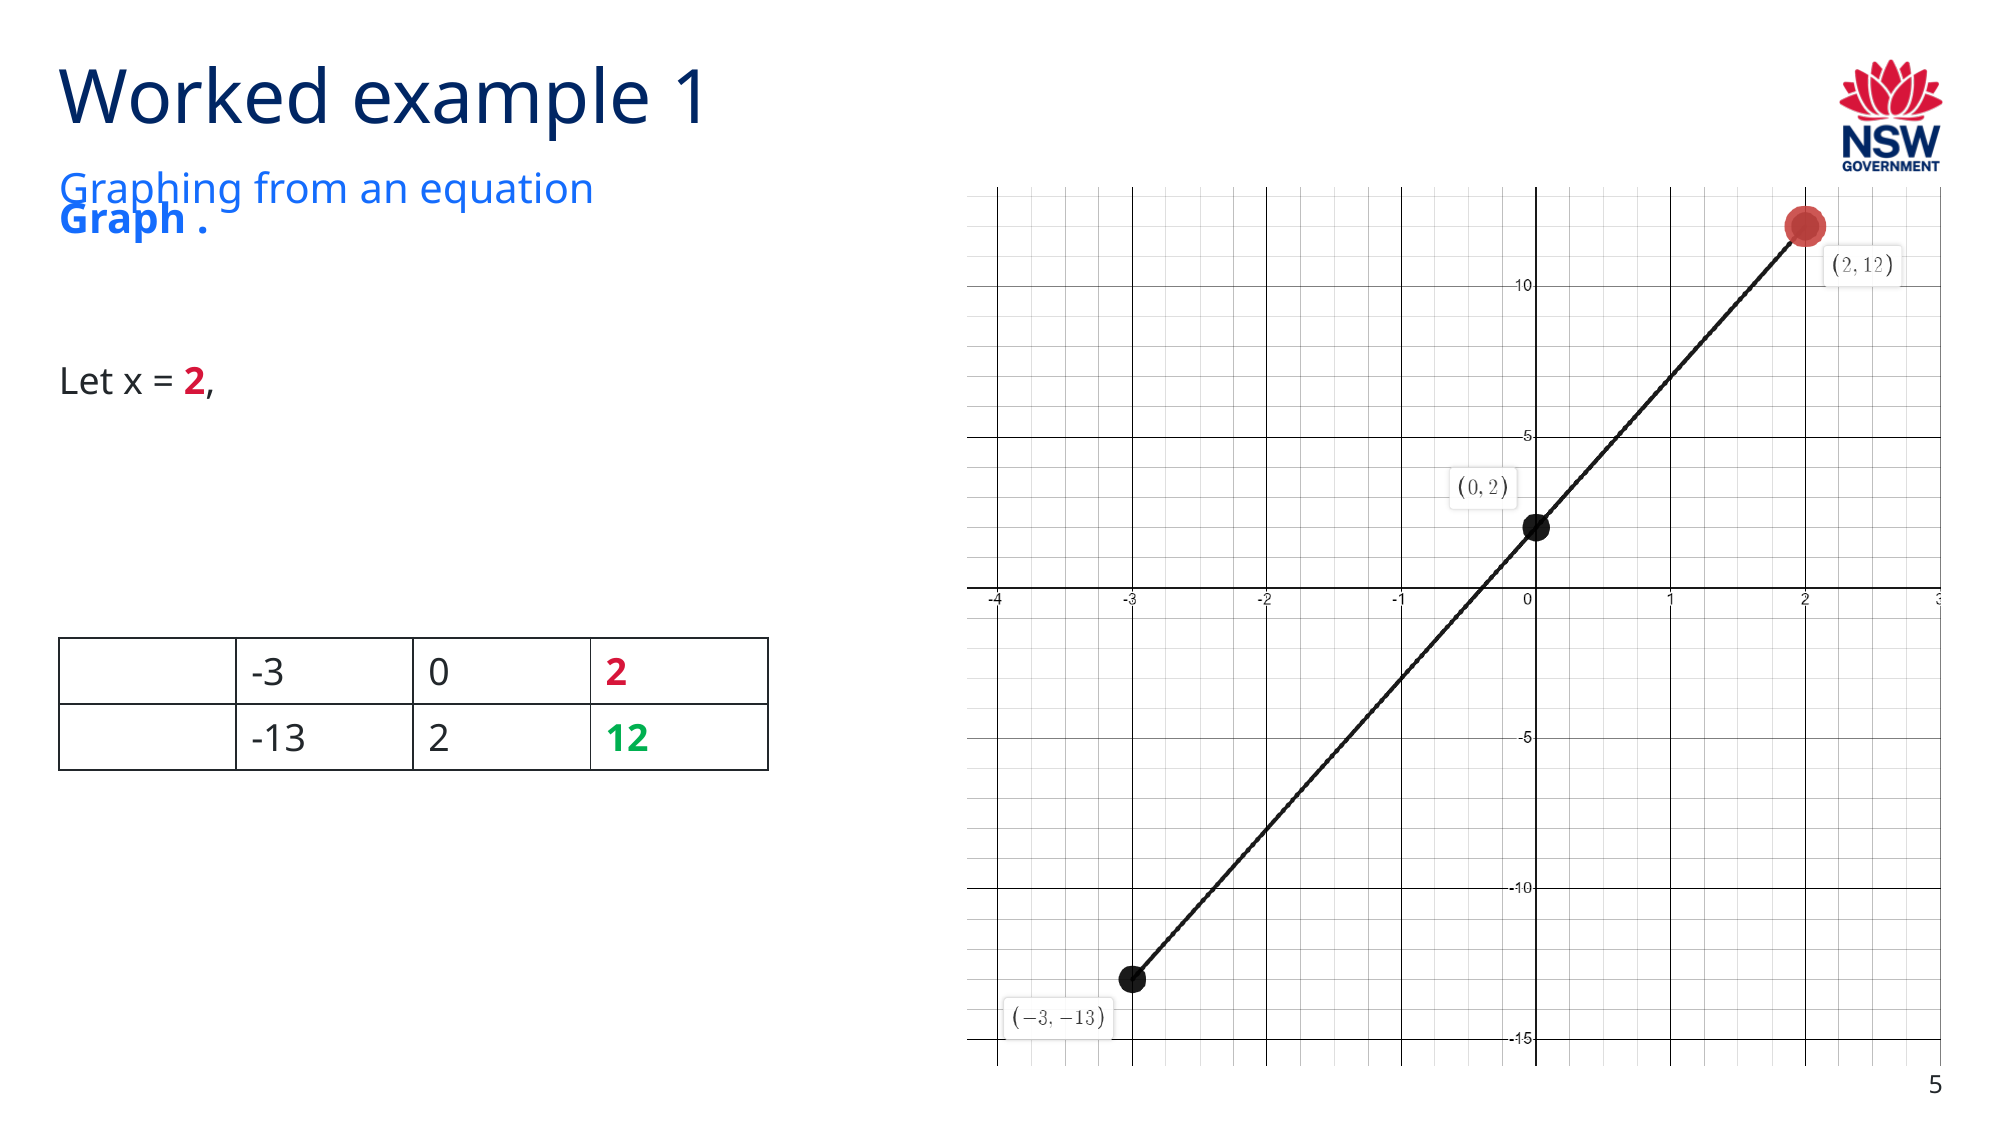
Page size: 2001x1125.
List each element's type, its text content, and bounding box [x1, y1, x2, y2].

picture [1839, 59, 1943, 172]
list Graphing from an equation [59, 161, 1713, 212]
picture [967, 187, 1941, 1066]
title Worked example 1 [59, 59, 1713, 149]
slide_number 5 [1824, 1068, 1943, 1099]
